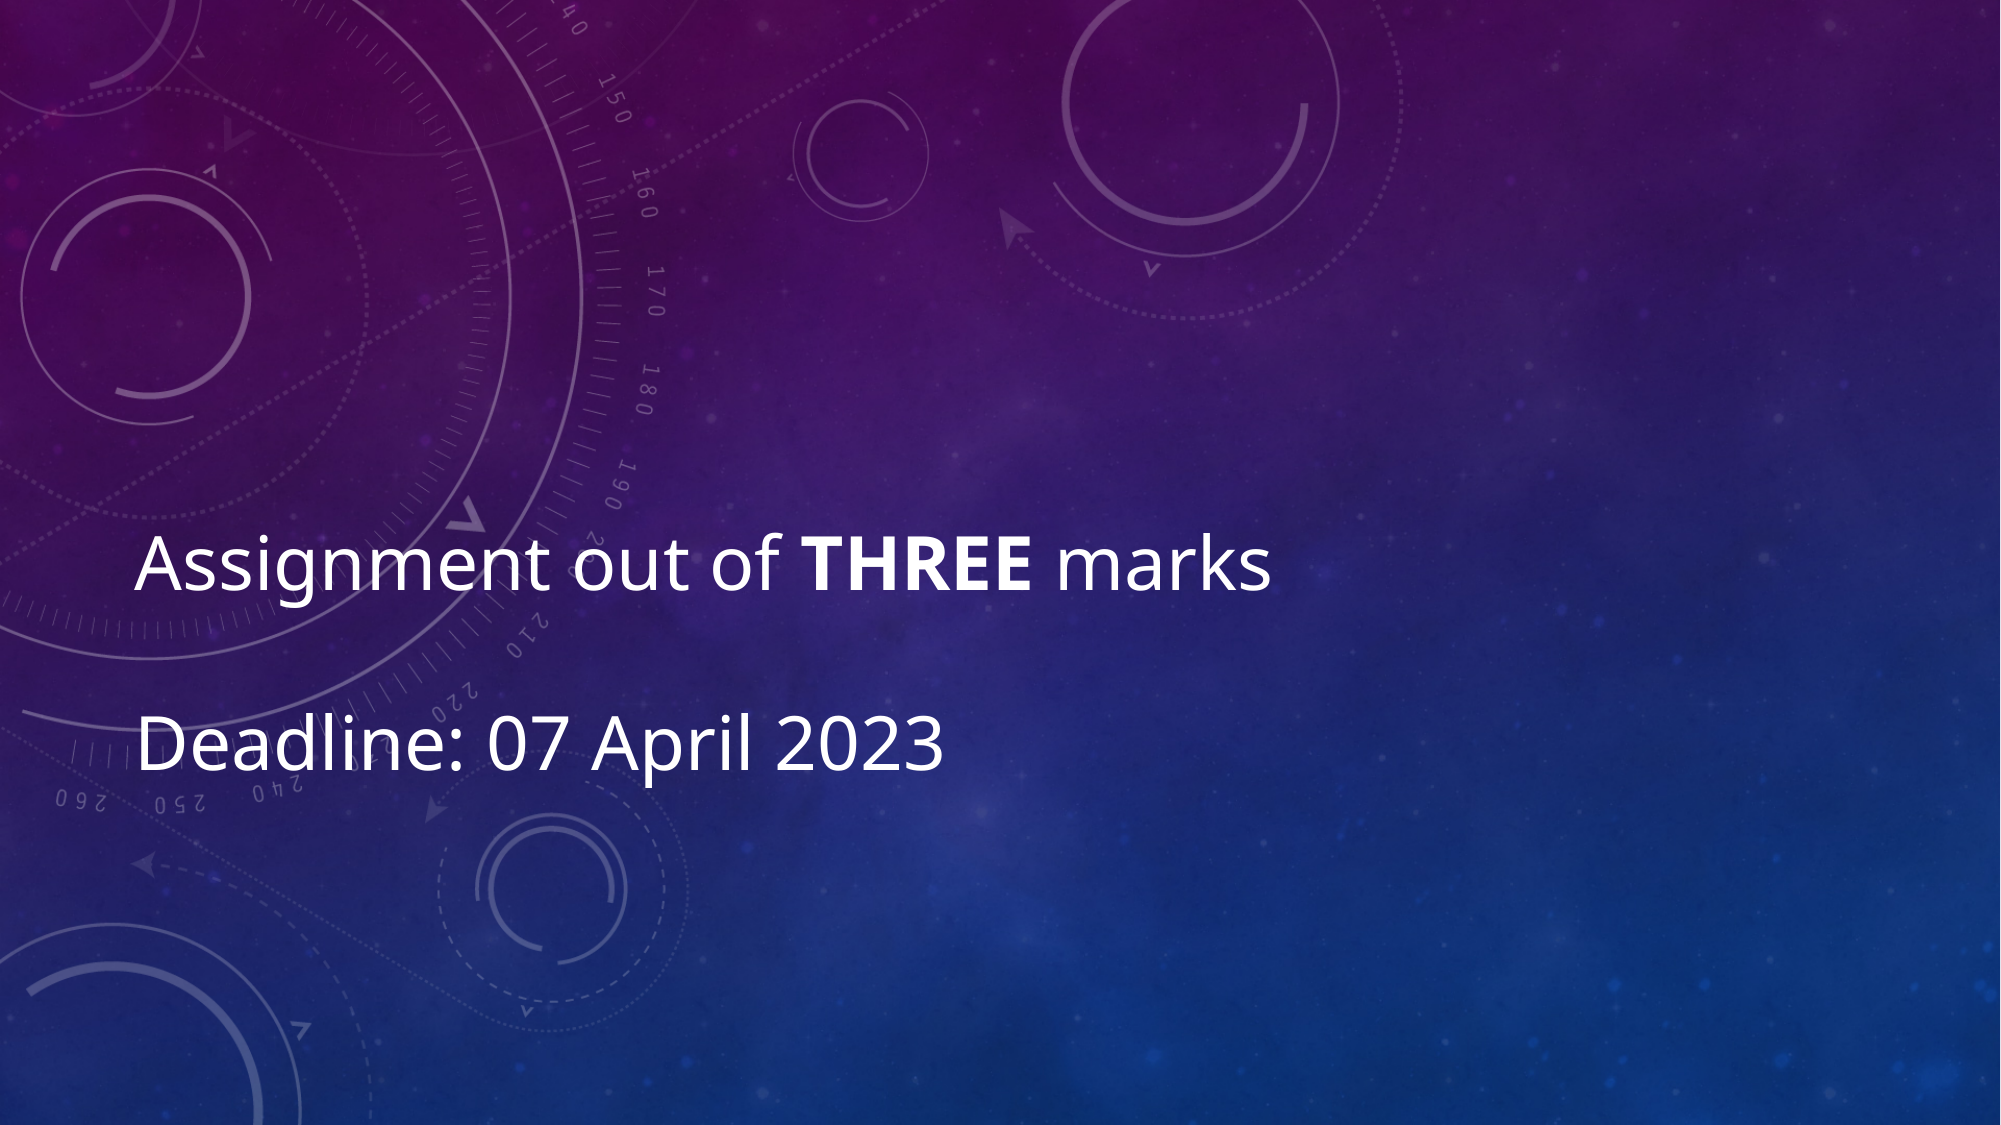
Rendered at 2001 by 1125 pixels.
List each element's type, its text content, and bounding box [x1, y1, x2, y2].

picture [0, 0, 2001, 1125]
title ﻿Assignment out of THREE marks Deadline: 07 April 2023 [119, 65, 1750, 973]
